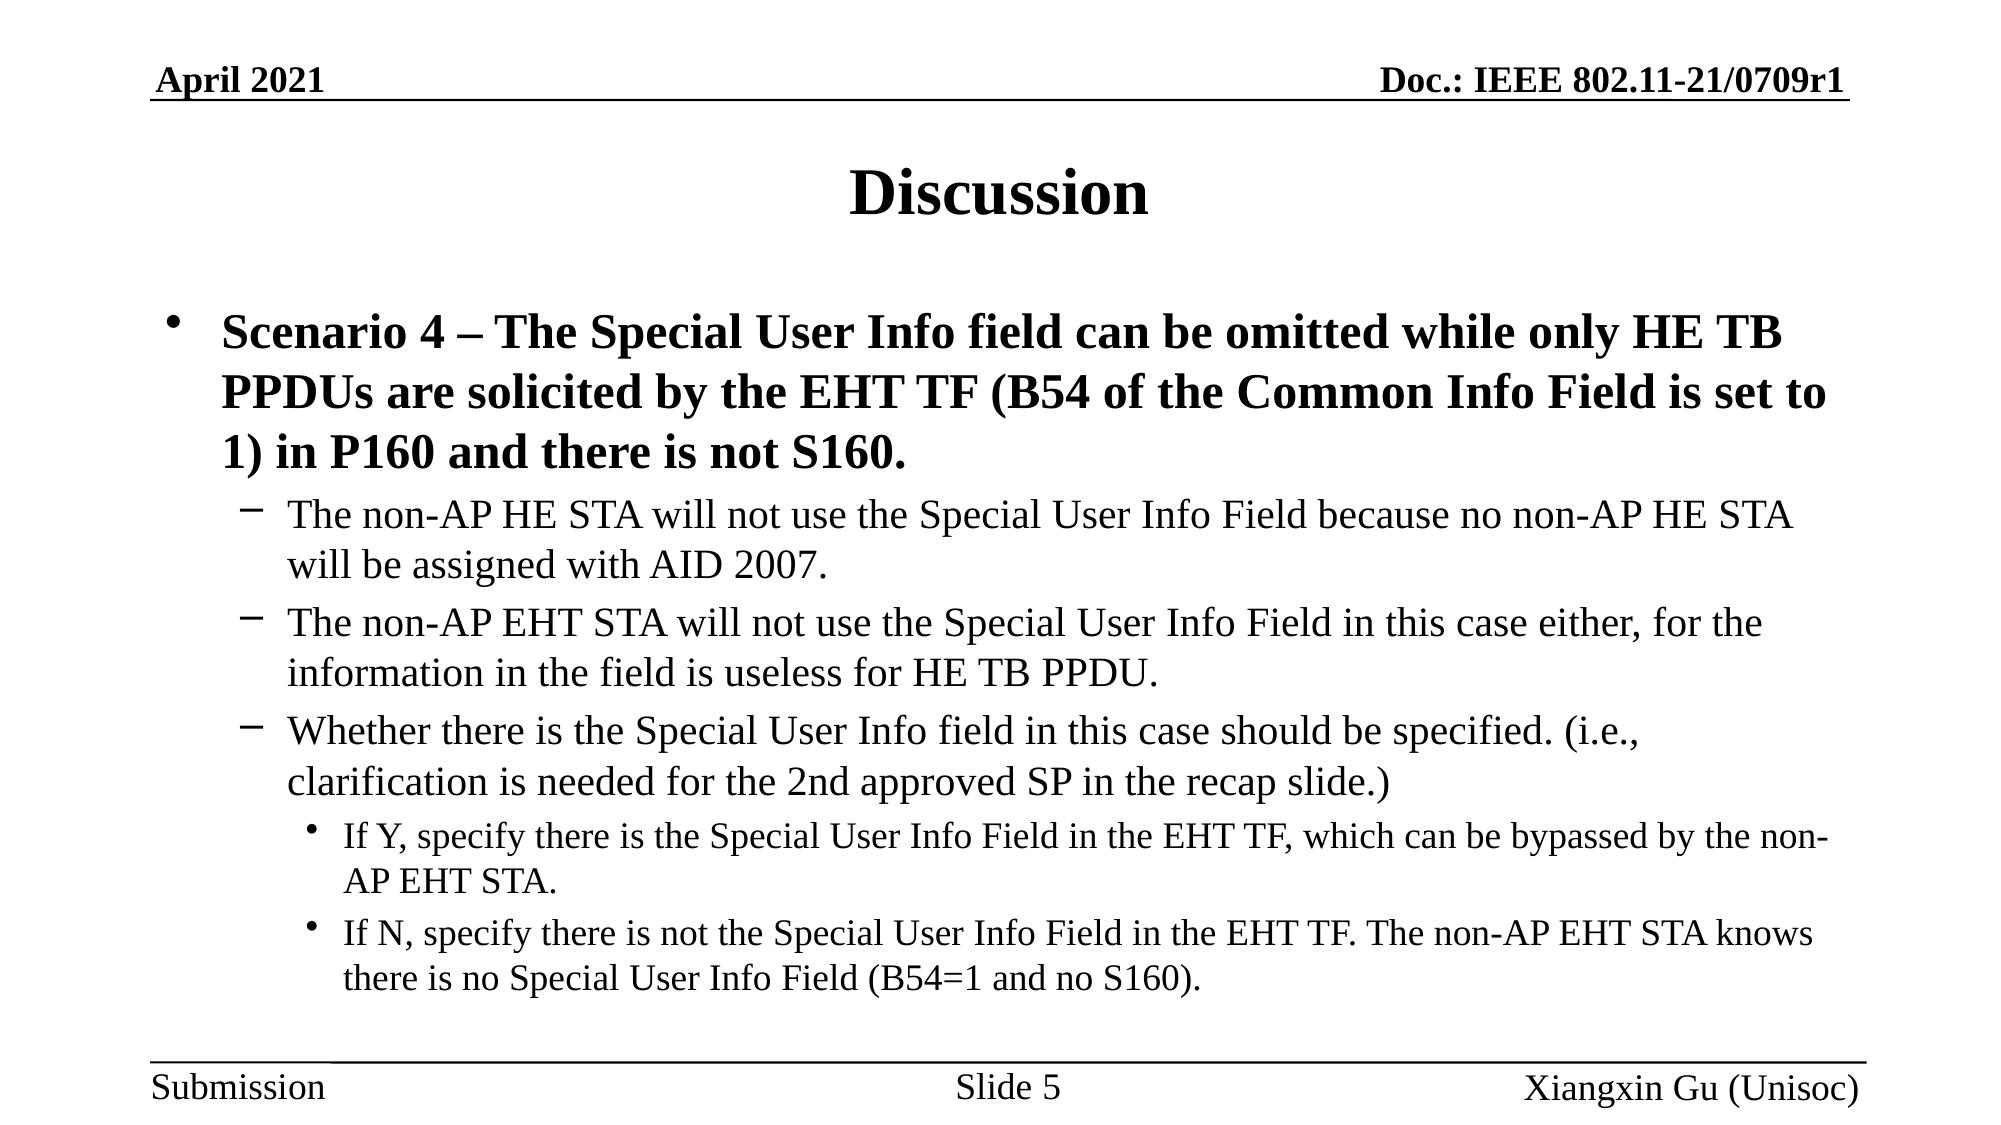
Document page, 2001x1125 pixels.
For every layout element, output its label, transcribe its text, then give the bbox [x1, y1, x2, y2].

footer Xiangxin Gu (Unisoc) [1520, 1062, 1860, 1109]
list Scenario 4 – The Special User Info field can be omitted while only HE TB PPDUs are solicited by the EHT TF (B54 of the Common Info Field is set to 1) in P160 and there is not S160. The non-AP HE STA will not use the Special User Info Field because no non-AP HE STA will be assigned with AID 2007. The non-AP EHT STA will not use the Special User Info Field in this case either, for the information in the field is useless for HE TB PPDU. Whether there is the Special User Info field in this case should be specified. (i.e., clarification is needed for the 2nd approved SP in the recap slide.) If Y, specify there is the Special User Info Field in the EHT TF, which can be bypassed by the non-AP EHT STA. If N, specify there is not the Special User Info Field in the EHT TF. The non-AP EHT STA knows there is no Special User Info Field (B54=1 and no S160). [149, 290, 1851, 1023]
slide_number Slide 5 [942, 1061, 1075, 1108]
title Discussion [149, 112, 1851, 263]
